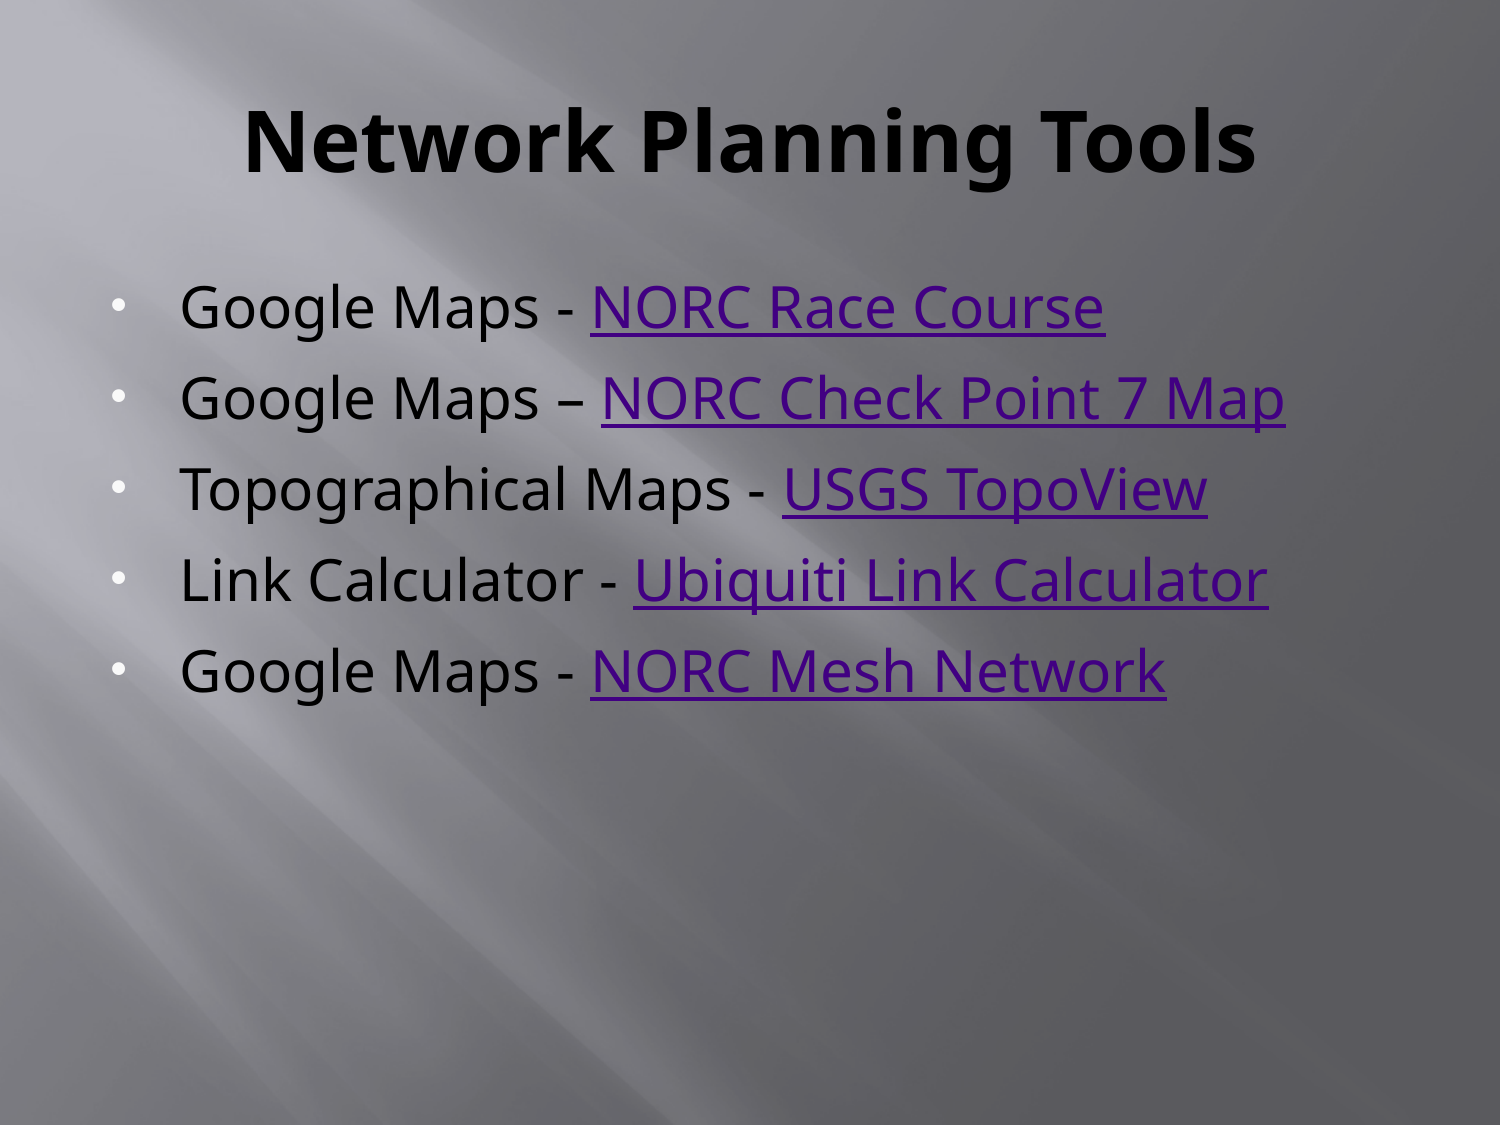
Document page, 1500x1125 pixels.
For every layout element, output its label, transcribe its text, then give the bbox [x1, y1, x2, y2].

list Google Maps - NORC Race Course Google Maps – NORC Check Point 7 Map Topographical Maps - USGS TopoView Link Calculator - Ubiquiti Link Calculator Google Maps - NORC Mesh Network [75, 262, 1425, 1035]
title Network Planning Tools [75, 45, 1425, 233]
